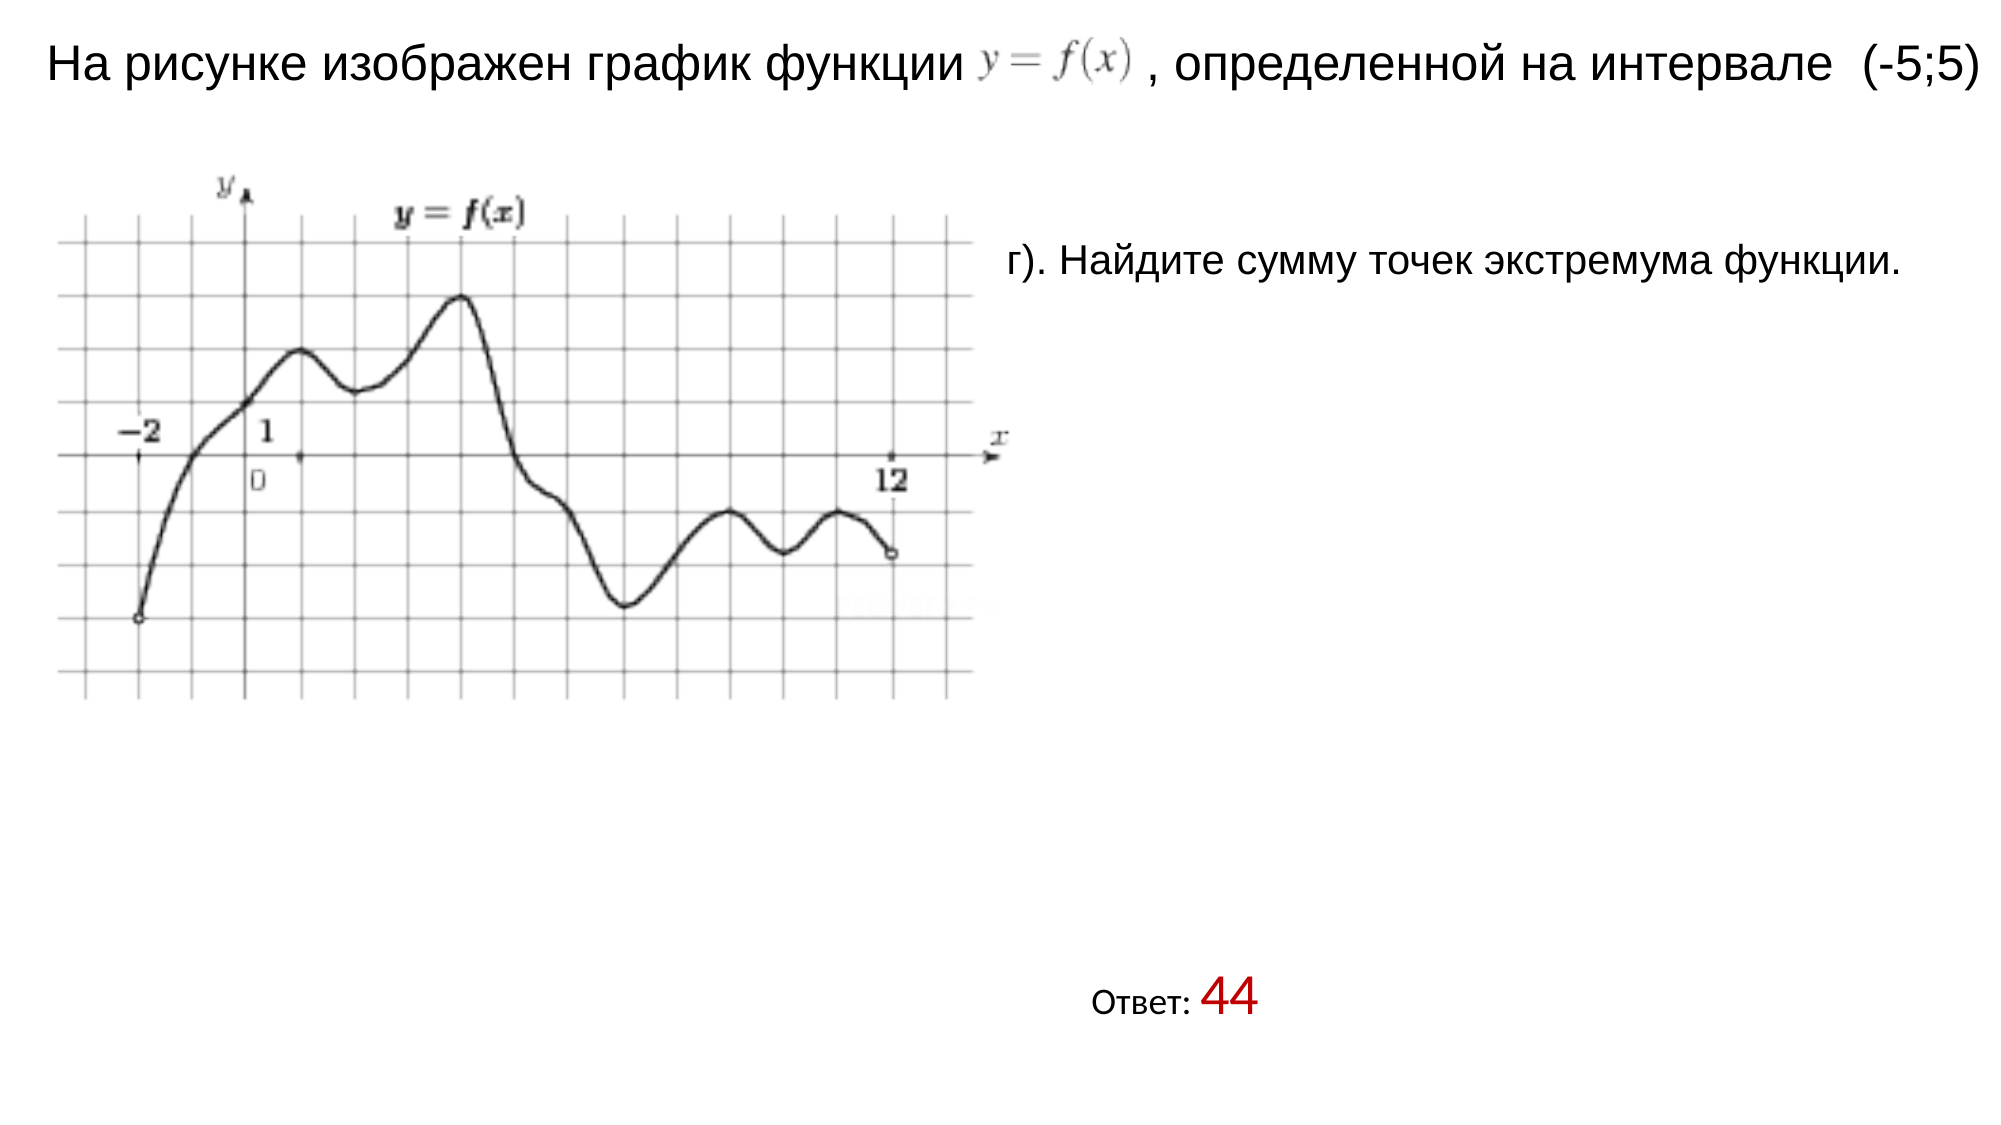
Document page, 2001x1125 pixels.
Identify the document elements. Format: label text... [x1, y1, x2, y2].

text_box г). Найдите сумму точек экстремума функции. [1018, 225, 1930, 291]
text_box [31, 22, 2000, 99]
picture [51, 174, 1018, 709]
text_box Ответ: 44 [1076, 948, 1275, 1034]
